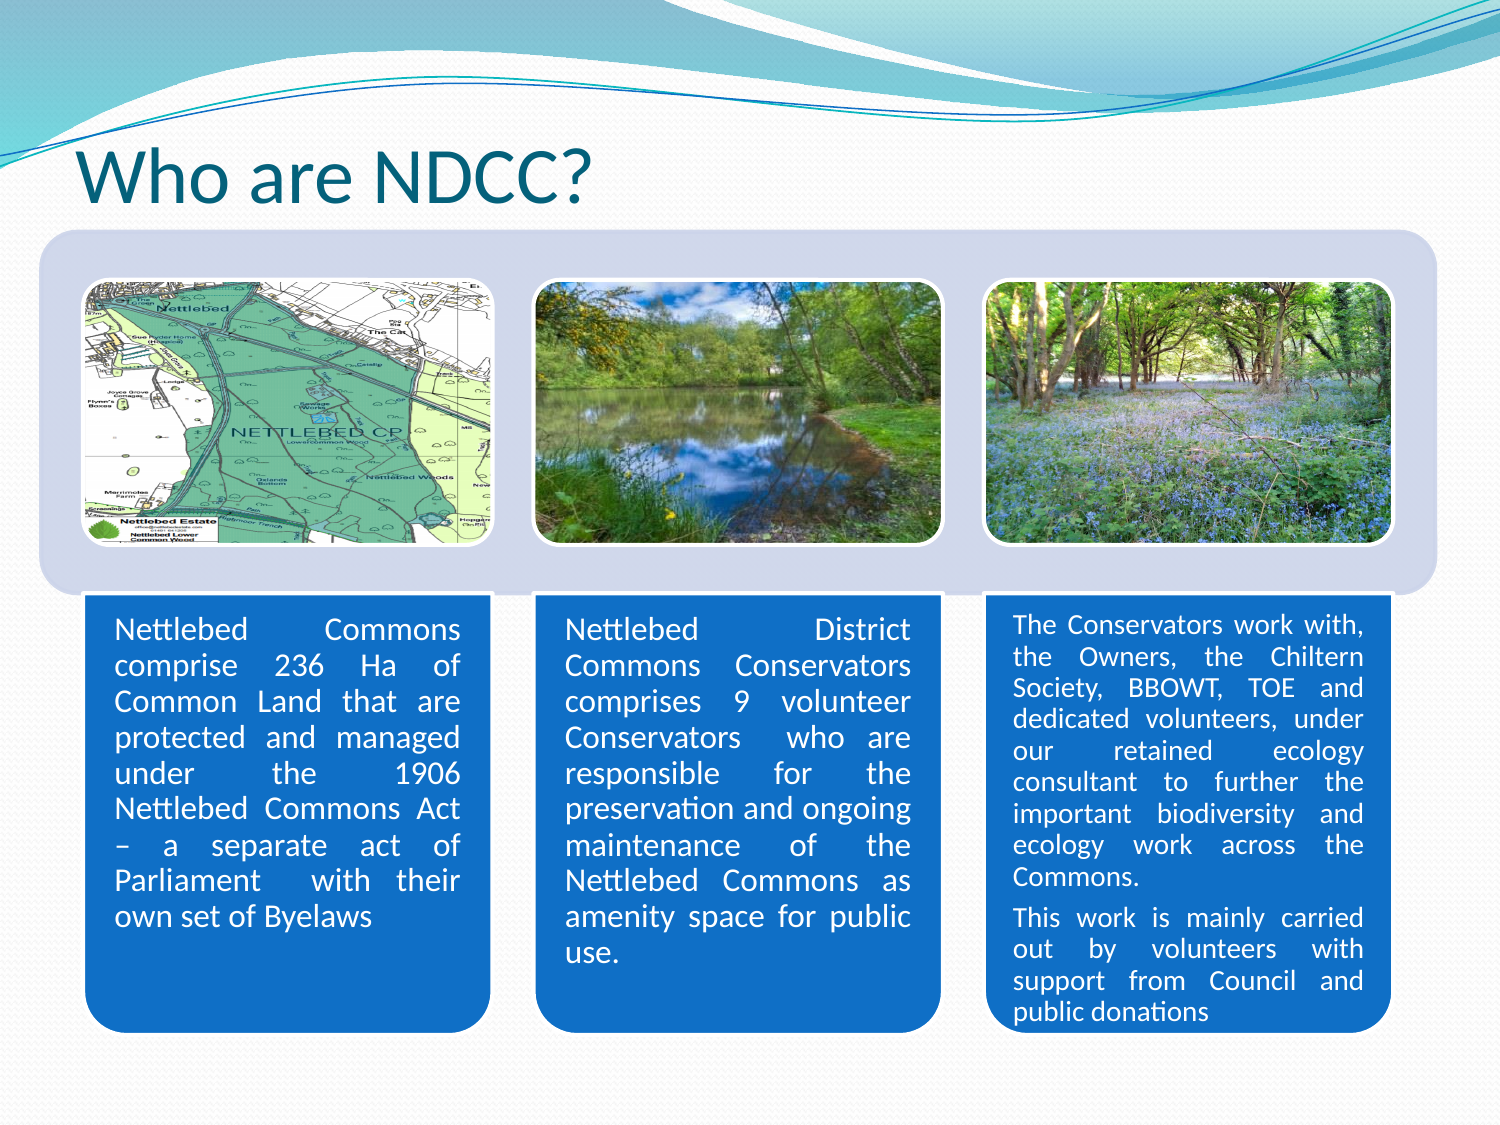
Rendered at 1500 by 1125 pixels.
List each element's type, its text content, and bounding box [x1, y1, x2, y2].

title Who are NDCC? [75, 115, 1425, 220]
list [41, 231, 1436, 1036]
